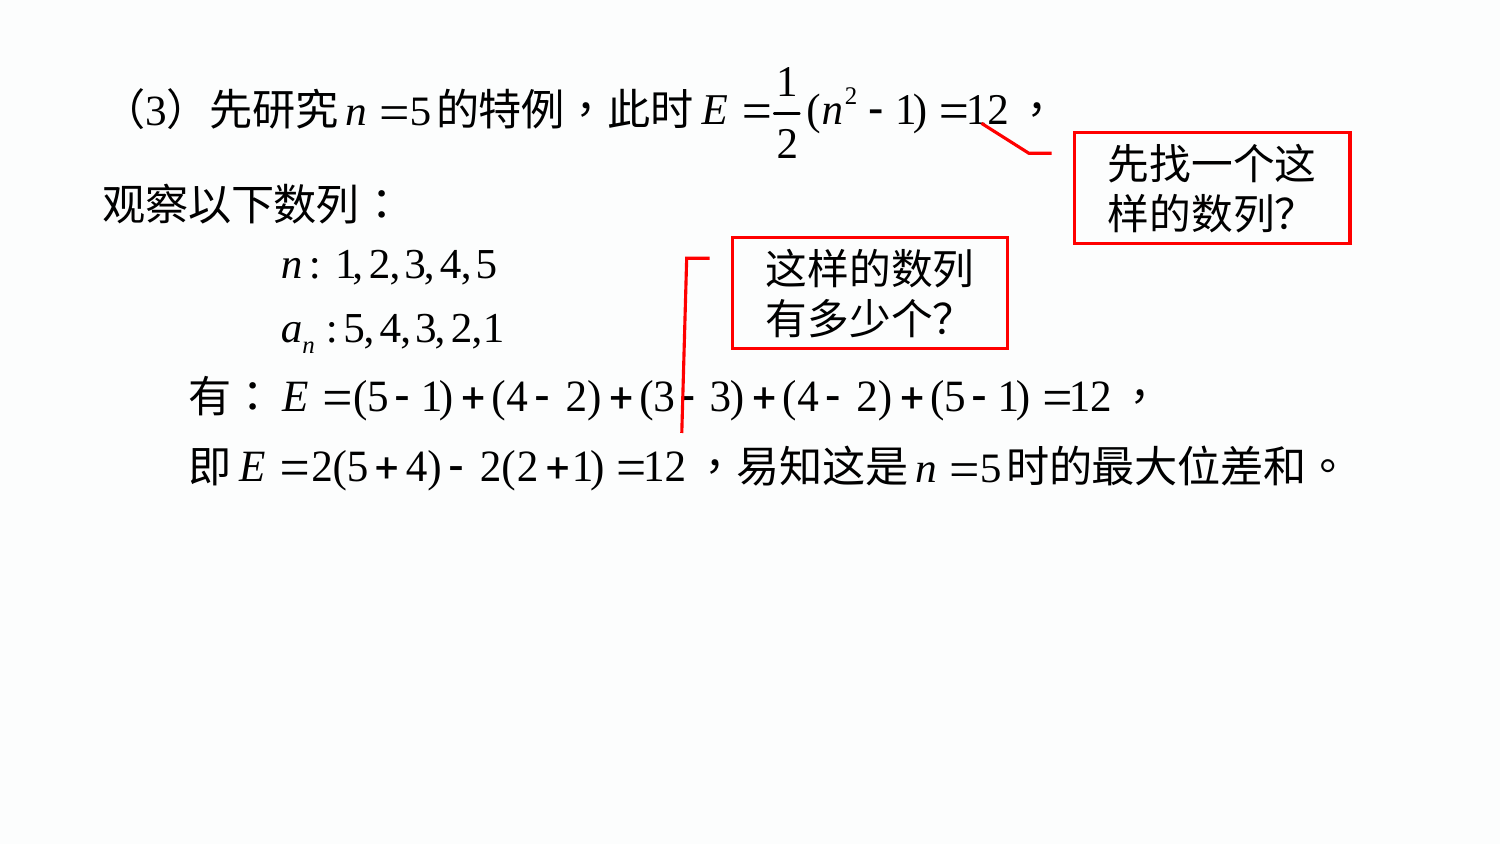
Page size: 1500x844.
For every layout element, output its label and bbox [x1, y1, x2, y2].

text_box [102, 54, 1441, 779]
